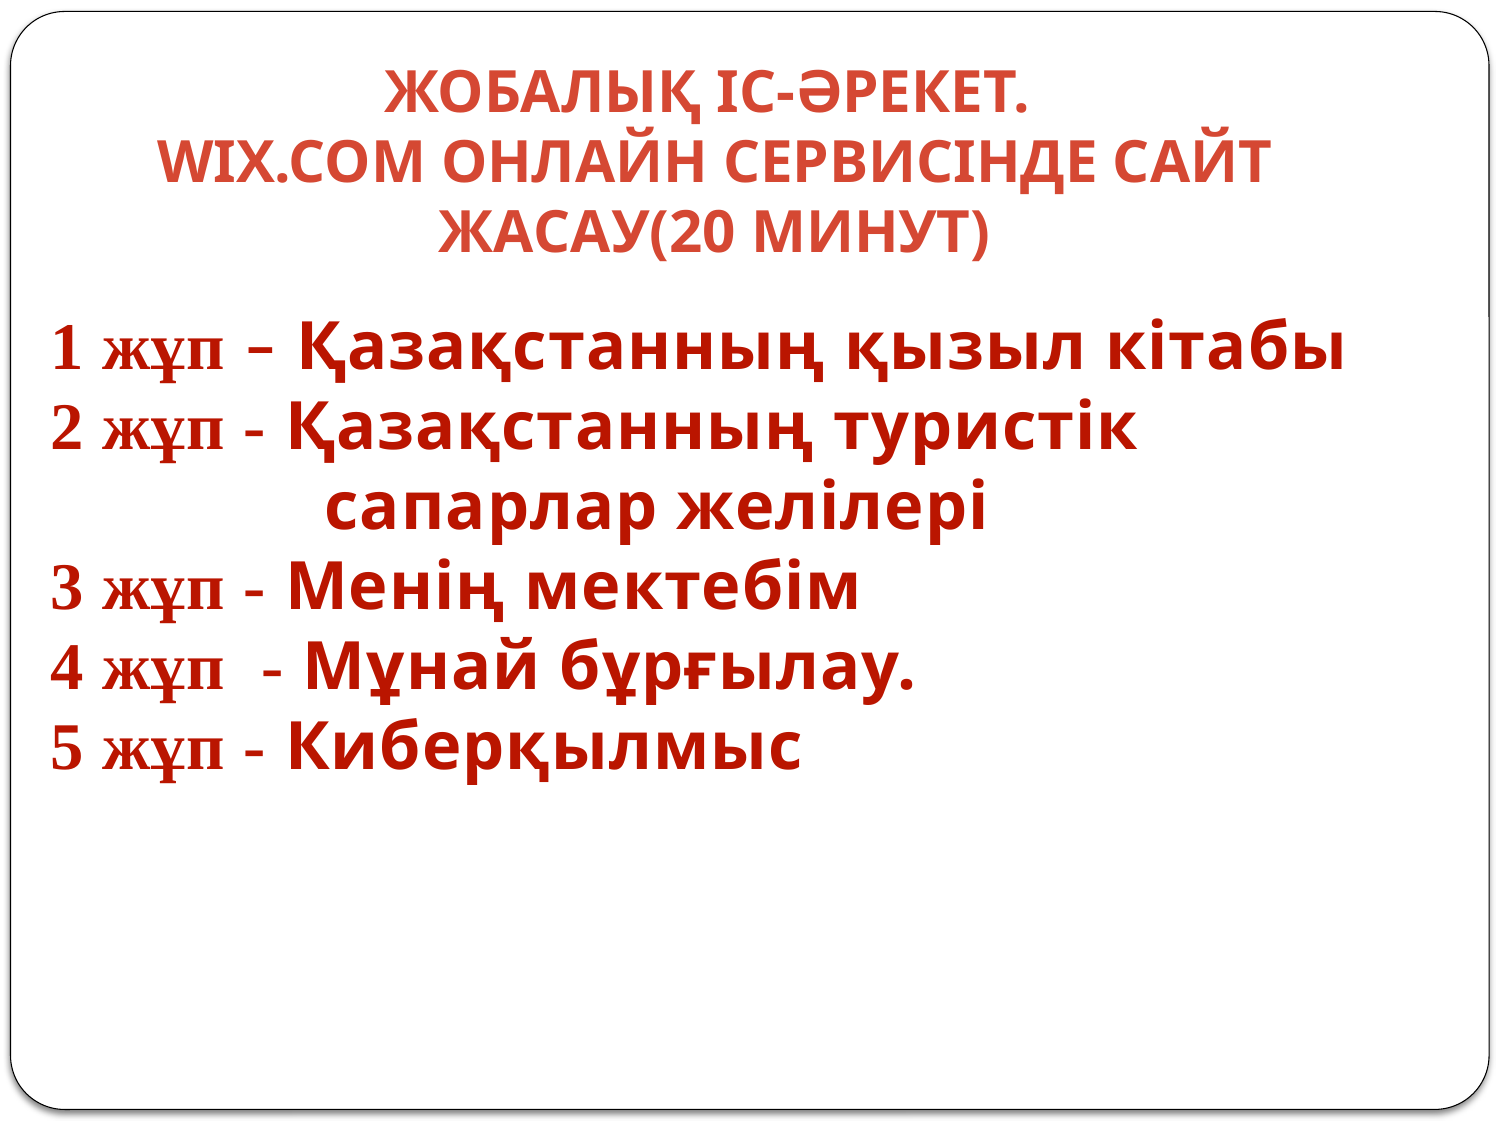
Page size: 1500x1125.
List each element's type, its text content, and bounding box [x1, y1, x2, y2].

text_box Жобалық іс-әрекет. Wix.com онлайн сервисінде сайт жасау(20 минут) [117, 46, 1313, 272]
text_box 1 жұп – Қазақстанның қызыл кітабы 2 жұп - Қазақстанның туристік сапарлар желілері 3 жұп - Менің мектебім 4 жұп - Мұнай бұрғылау. 5 жұп - Киберқылмыс [35, 295, 1500, 791]
